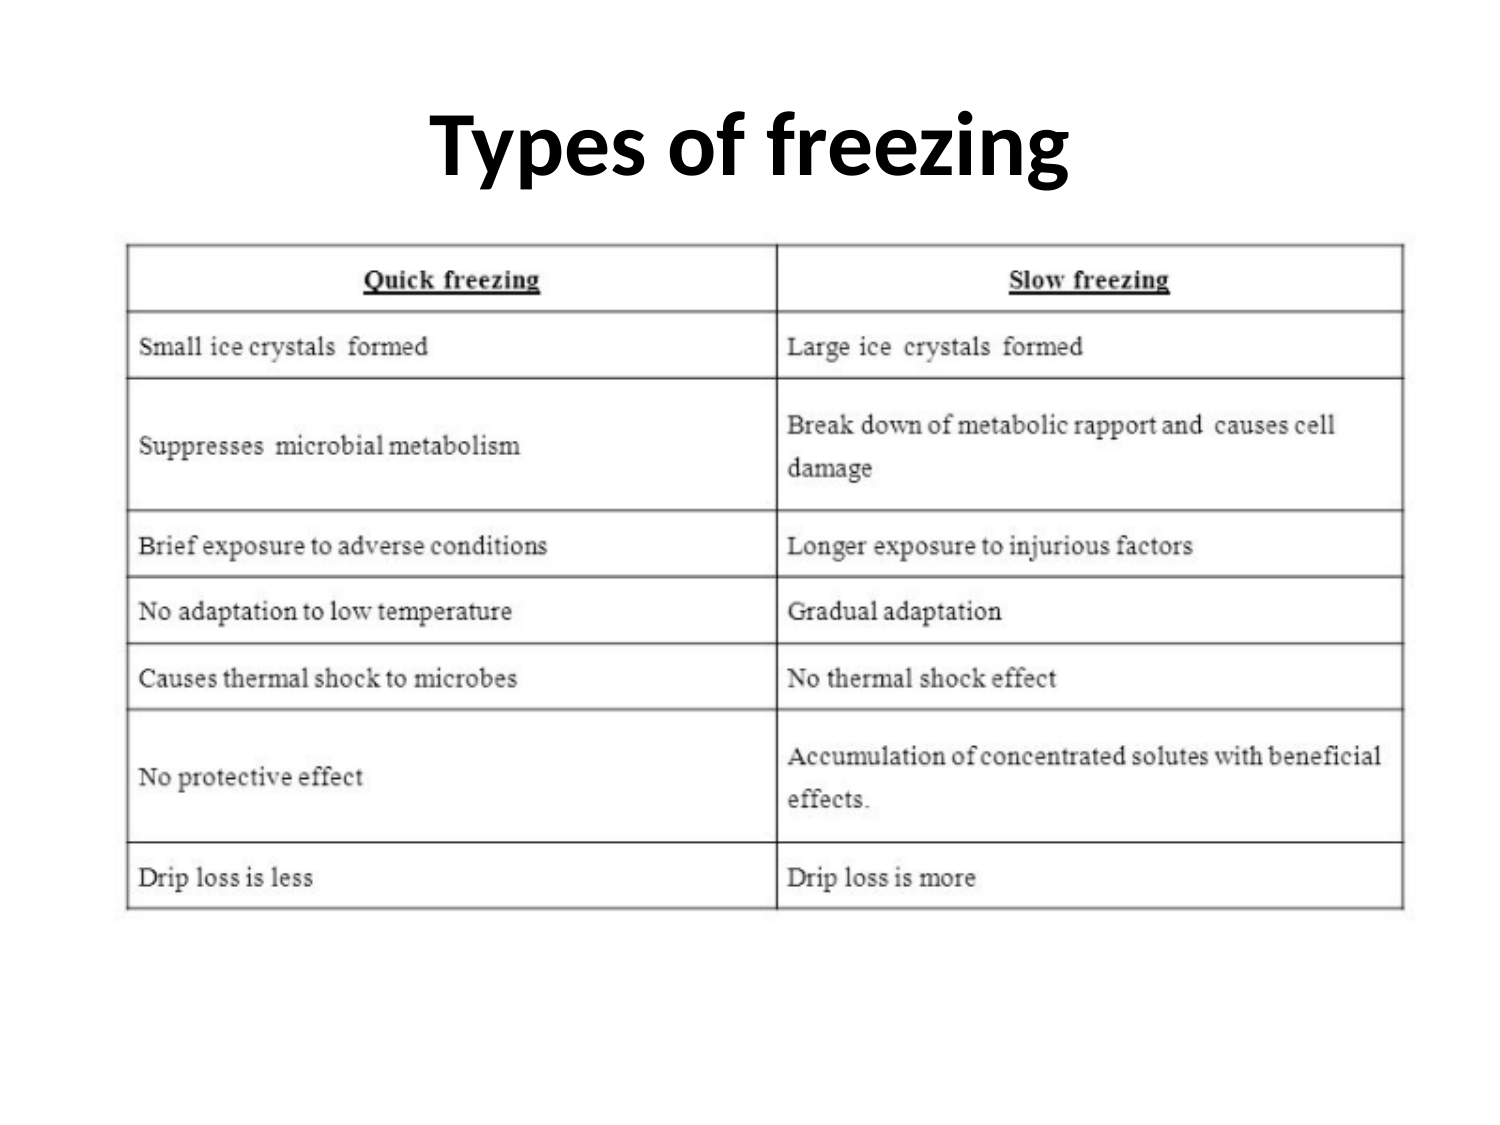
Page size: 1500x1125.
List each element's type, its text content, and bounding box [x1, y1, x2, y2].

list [112, 224, 1428, 948]
title Types of freezing [75, 45, 1425, 233]
